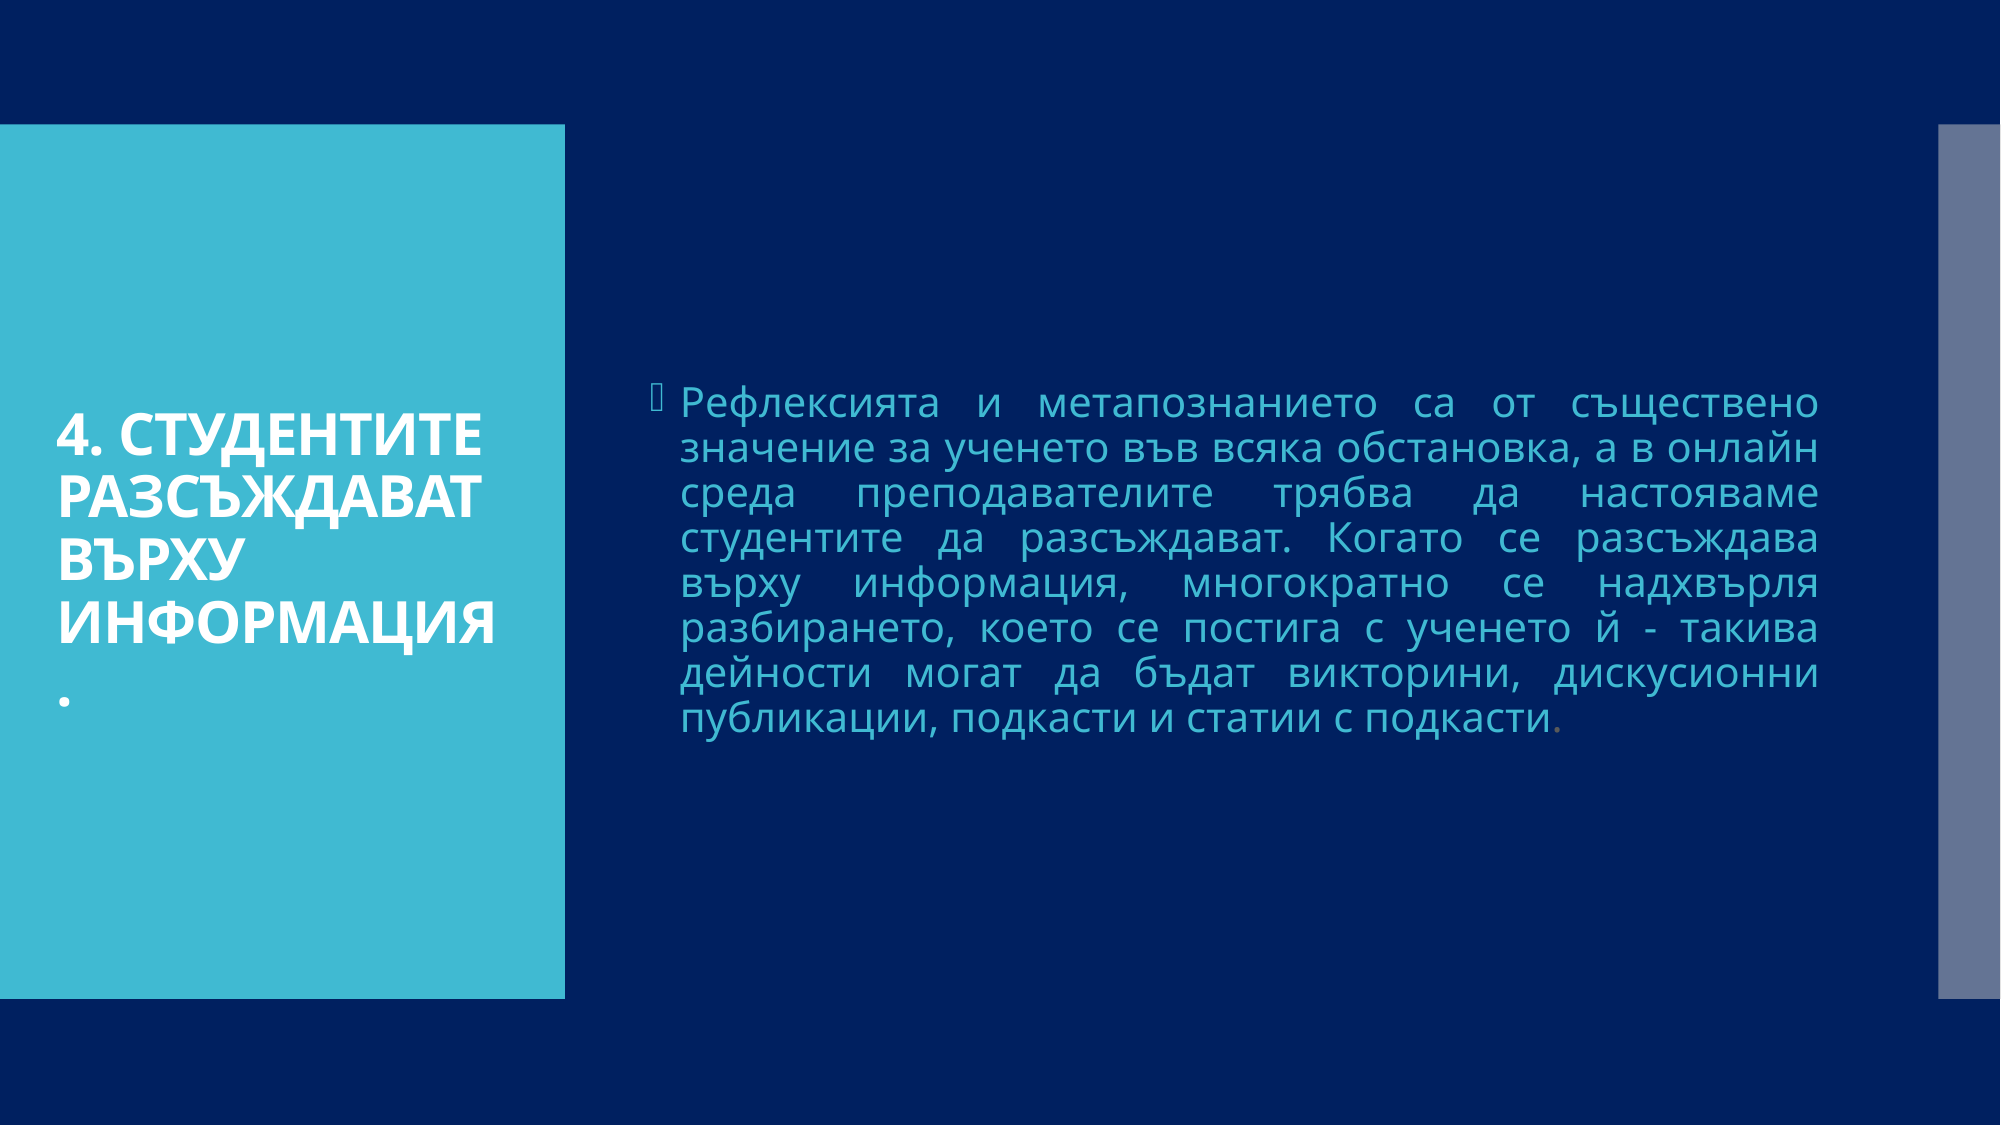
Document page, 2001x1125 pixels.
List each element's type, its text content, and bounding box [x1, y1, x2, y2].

title 4. Студентите разсъждават върху информация. [41, 184, 525, 940]
list Рефлексията и метапознанието са от съществено значение за ученето във всяка обстановка, а в онлайн среда преподавателите трябва да настояваме студентите да разсъждават. Когато се разсъждава върху информация, многократно се надхвърля разбирането, което се постига с ученето й - такива дейности могат да бъдат викторини, дискусионни публикации, подкасти и статии с подкасти. [634, 141, 1835, 982]
